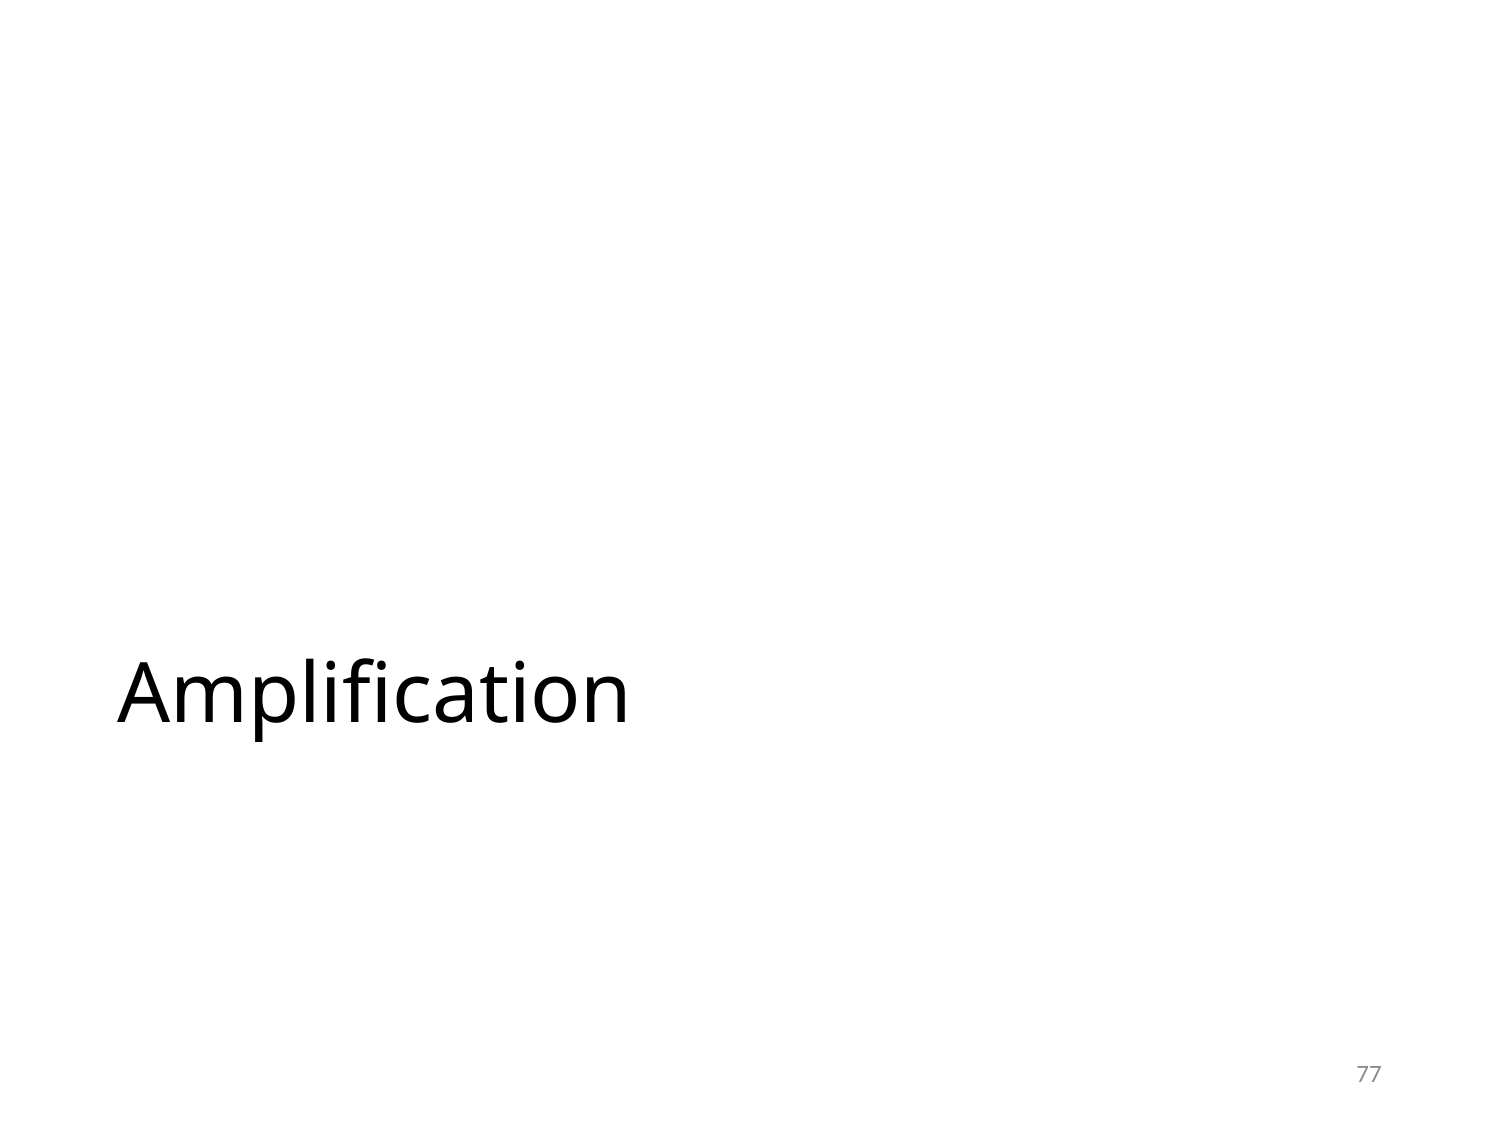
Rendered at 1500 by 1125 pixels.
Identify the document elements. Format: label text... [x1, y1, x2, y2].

slide_number 76 [1059, 1042, 1397, 1103]
title Amplification [102, 280, 1397, 749]
